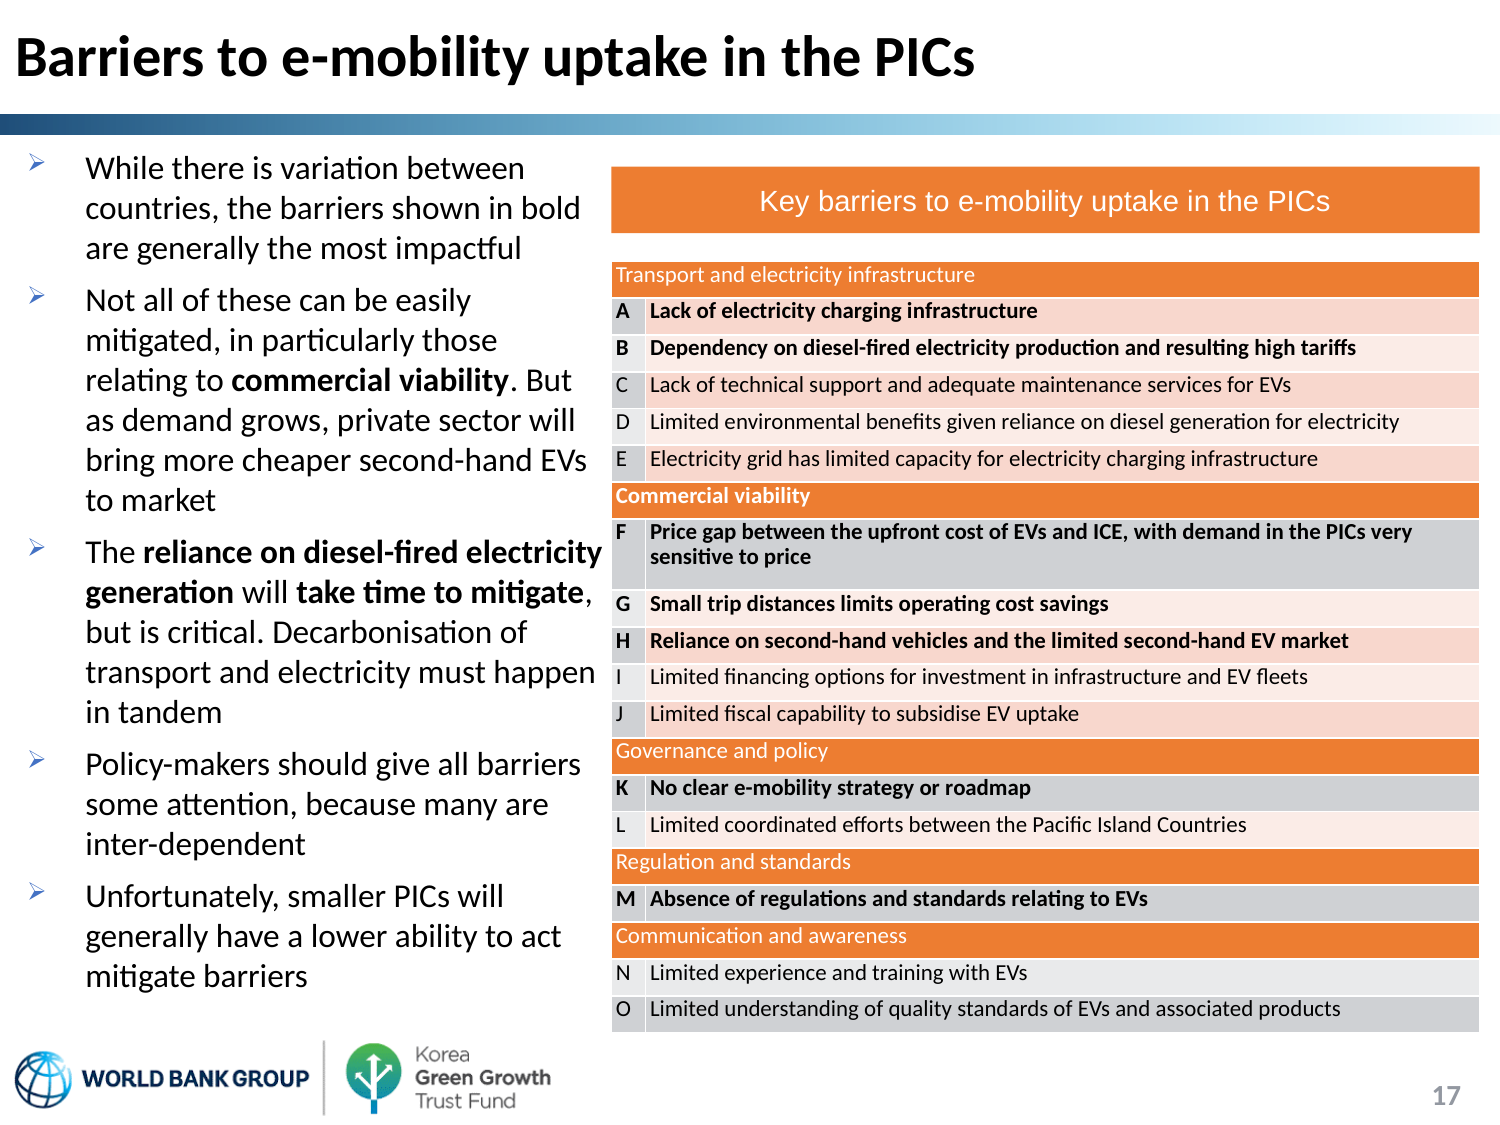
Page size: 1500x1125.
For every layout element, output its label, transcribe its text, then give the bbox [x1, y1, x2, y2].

table_cell Limited financing options for investment in infrastructure and EV fleets [646, 665, 1479, 700]
table_cell Electricity grid has limited capacity for electricity charging infrastructure [646, 446, 1479, 481]
table_cell Reliance on second-hand vehicles and the limited second-hand EV market [646, 628, 1479, 663]
table_cell Communication and awareness [612, 923, 1479, 958]
table_cell D [612, 409, 645, 444]
table_cell Dependency on diesel-fired electricity production and resulting high tariffs [646, 336, 1479, 371]
table_cell Limited understanding of quality standards of EVs and associated products [646, 997, 1479, 1032]
table_cell F [612, 520, 645, 589]
table_cell N [612, 960, 645, 995]
picture [0, 1032, 566, 1124]
text_box Key barriers to e-mobility uptake in the PICs [611, 166, 1480, 234]
table_header Transport and electricity infrastructure [612, 262, 1479, 297]
table_cell K [612, 776, 645, 811]
table_cell I [612, 665, 645, 700]
table_cell Small trip distances limits operating cost savings [646, 591, 1479, 626]
text_box While there is variation between countries, the barriers shown in bold are generally the most impactful Not all of these can be easily mitigated, in particularly those relating to commercial viability. But as demand grows, private sector will bring more cheaper second-hand EVs to market The reliance on diesel-fired electricity generation will take time to mitigate, but is critical. Decarbonisation of transport and electricity must happen in tandem Policy-makers should give all barriers some attention, because many are inter-dependent Unfortunately, smaller PICs will generally have a lower ability to act mitigate barriers [20, 137, 612, 1033]
table_cell A [612, 299, 645, 334]
table_cell Limited fiscal capability to subsidise EV uptake [646, 702, 1479, 737]
table_cell M [612, 886, 645, 921]
table_cell Absence of regulations and standards relating to EVs [646, 886, 1479, 921]
table_cell Regulation and standards [612, 849, 1479, 884]
table_cell E [612, 446, 645, 481]
table_cell G [612, 591, 645, 626]
table_cell Limited coordinated efforts between the Pacific Island Countries [646, 812, 1479, 847]
table_cell Lack of technical support and adequate maintenance services for EVs [646, 373, 1479, 408]
table_cell Limited environmental benefits given reliance on diesel generation for electricity [646, 409, 1479, 444]
table_cell H [612, 628, 645, 663]
table_cell B [612, 336, 645, 371]
table_cell Price gap between the upfront cost of EVs and ICE, with demand in the PICs very sensitive to price [646, 520, 1479, 589]
table_cell Commercial viability [612, 483, 1479, 518]
table_cell Lack of electricity charging infrastructure [646, 299, 1479, 334]
table_cell No clear e-mobility strategy or roadmap [646, 776, 1479, 811]
title Barriers to e-mobility uptake in the PICs [0, 0, 1500, 115]
table_cell Limited experience and training with EVs [646, 960, 1479, 995]
table_cell Governance and policy [612, 739, 1479, 774]
table_cell J [612, 702, 645, 737]
table_cell O [612, 997, 645, 1032]
slide_number 17 [1138, 1063, 1477, 1124]
table_cell C [612, 373, 645, 408]
table_cell L [612, 812, 645, 847]
